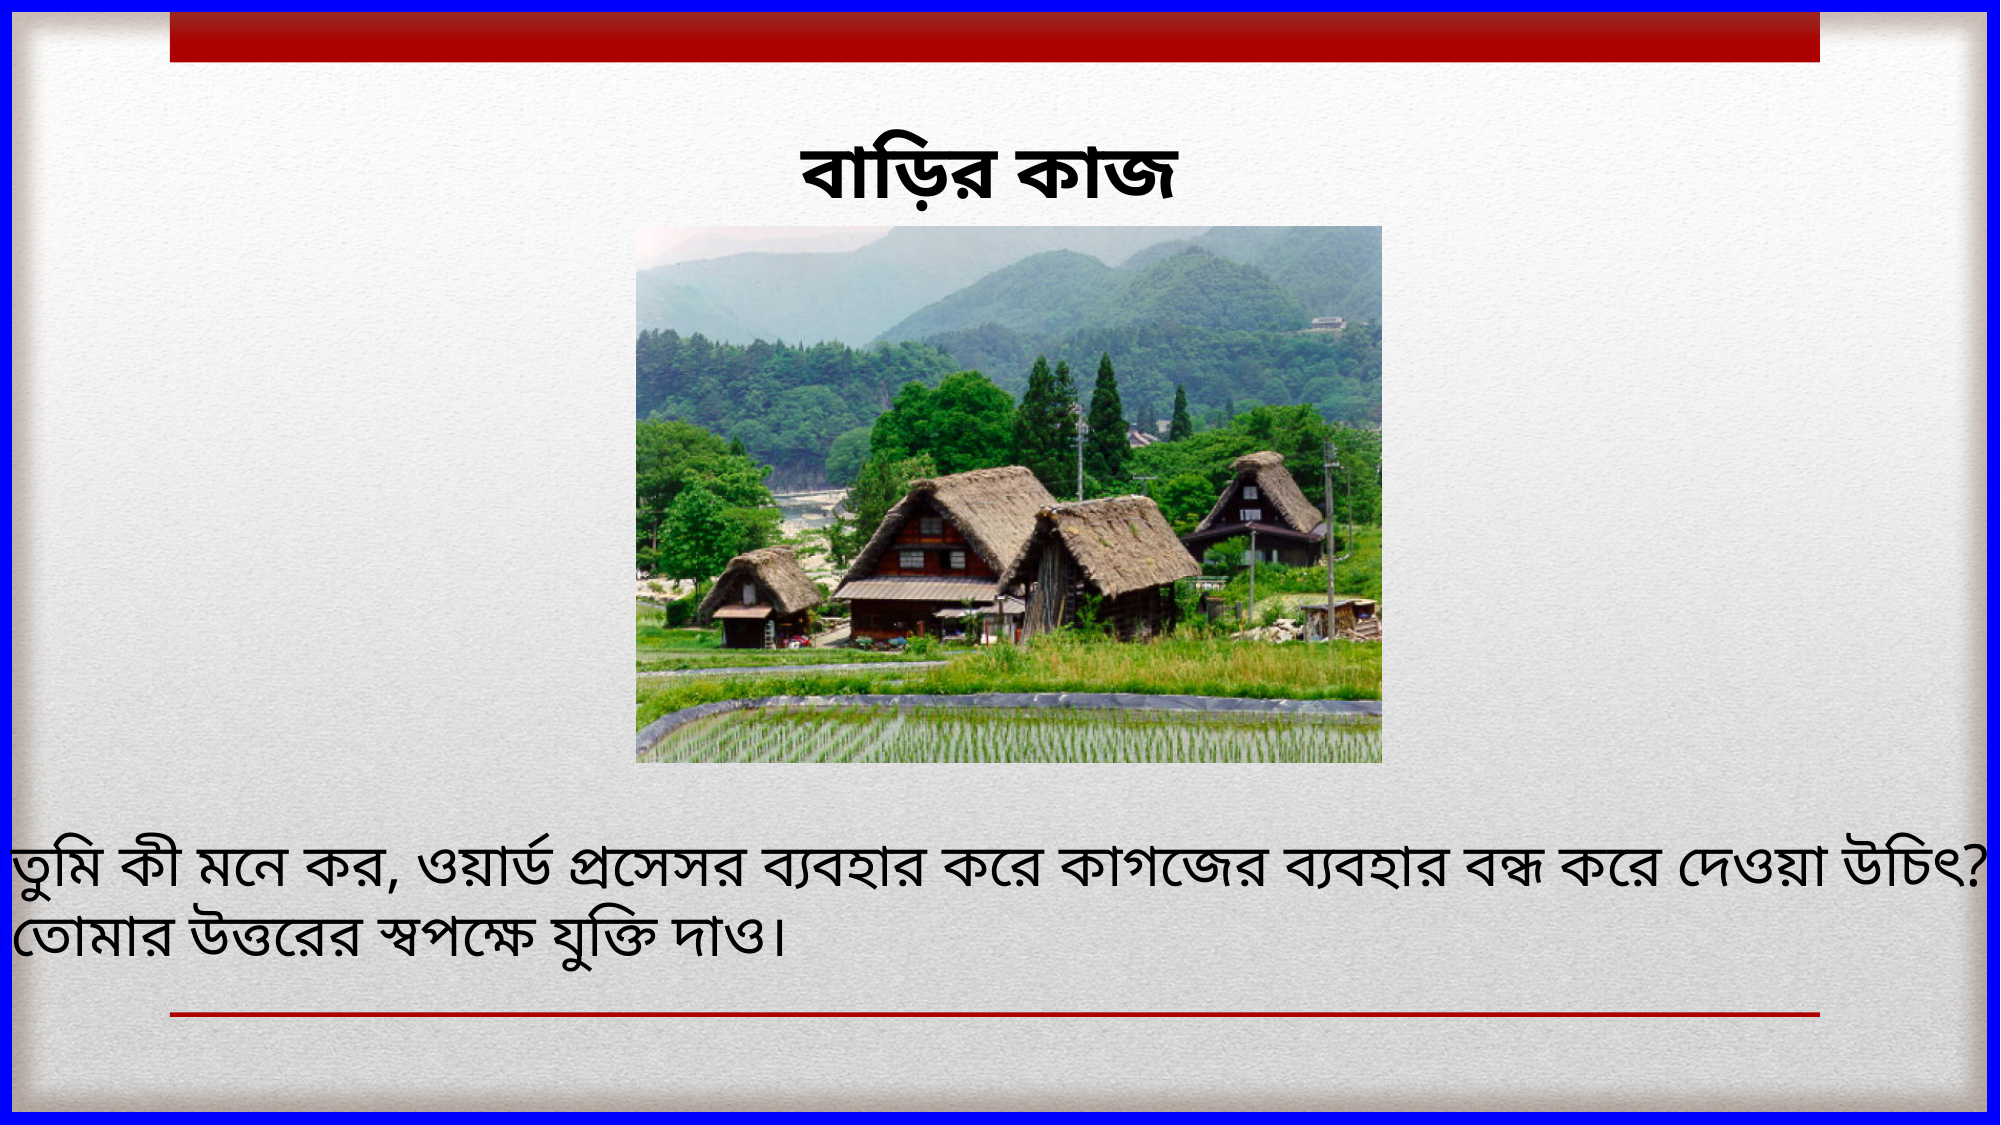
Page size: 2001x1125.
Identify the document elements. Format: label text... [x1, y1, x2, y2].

text_box তুমি কী মনে কর, ওয়ার্ড প্রসেসর ব্যবহার করে কাগজের ব্যবহার বন্ধ করে দেওয়া উচিৎ? তোমার উত্তরের স্বপক্ষে যুক্তি দাও। [0, 820, 2000, 976]
text_box [0, 976, 2000, 1125]
picture [636, 225, 1383, 764]
text_box [0, 0, 2000, 820]
text_box বাড়ির কাজ [787, 116, 1213, 222]
